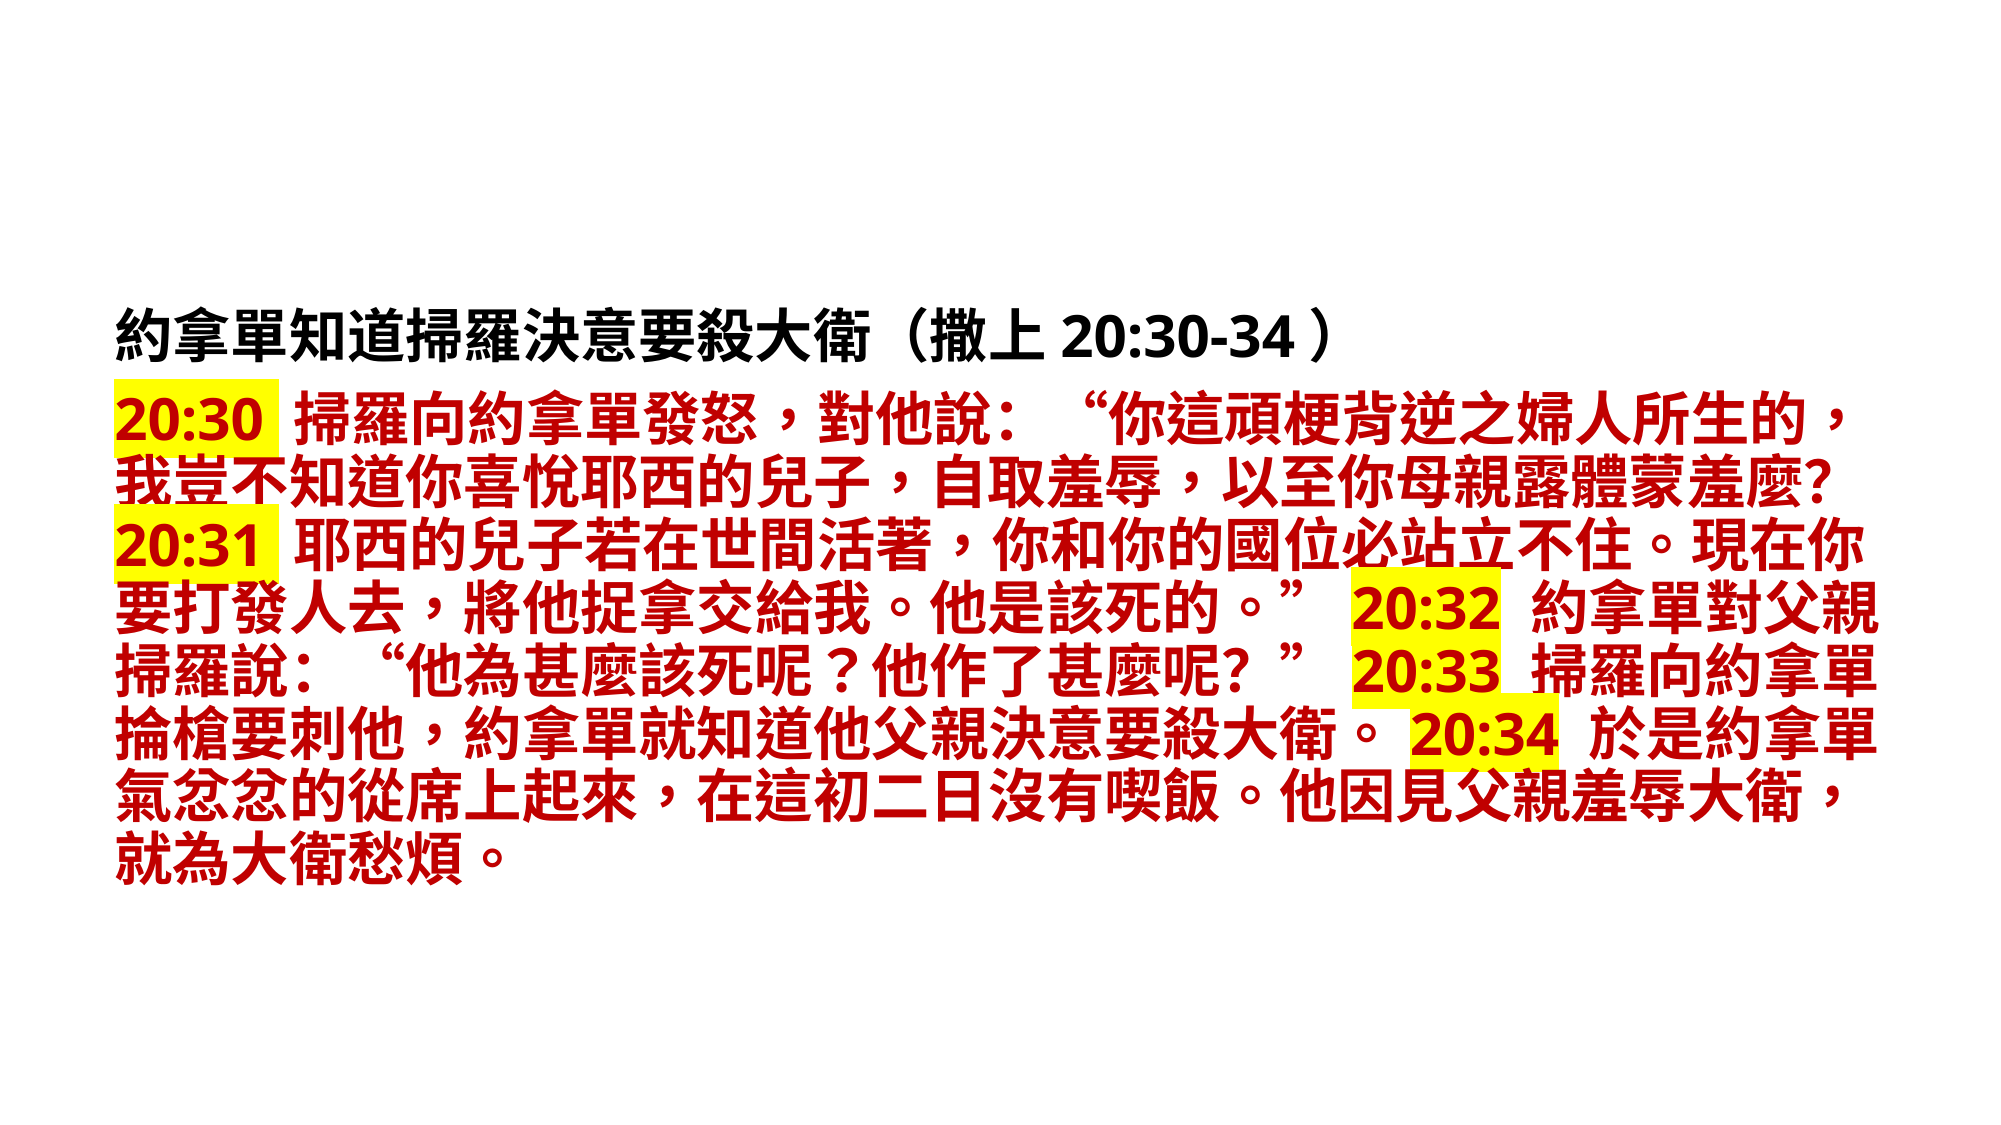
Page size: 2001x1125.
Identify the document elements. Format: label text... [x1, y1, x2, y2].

list 約拿單知道掃羅決意要殺大衛（撒上20:30-34） 20:30 掃羅向約拿單發怒，對他說：“你這頑梗背逆之婦人所生的，我豈不知道你喜悅耶西的兒子，自取羞辱，以至你母親露體蒙羞麼？20:31 耶西的兒子若在世間活著，你和你的國位必站立不住。現在你要打發人去，將他捉拿交給我。他是該死的。”20:32 約拿單對父親掃羅說：“他為甚麼該死呢？他作了甚麼呢？”20:33 掃羅向約拿單掄槍要刺他，約拿單就知道他父親決意要殺大衛。20:34 於是約拿單氣忿忿的從席上起來，在這初二日沒有喫飯。他因見父親羞辱大衛，就為大衛愁煩。 [99, 299, 1904, 1014]
